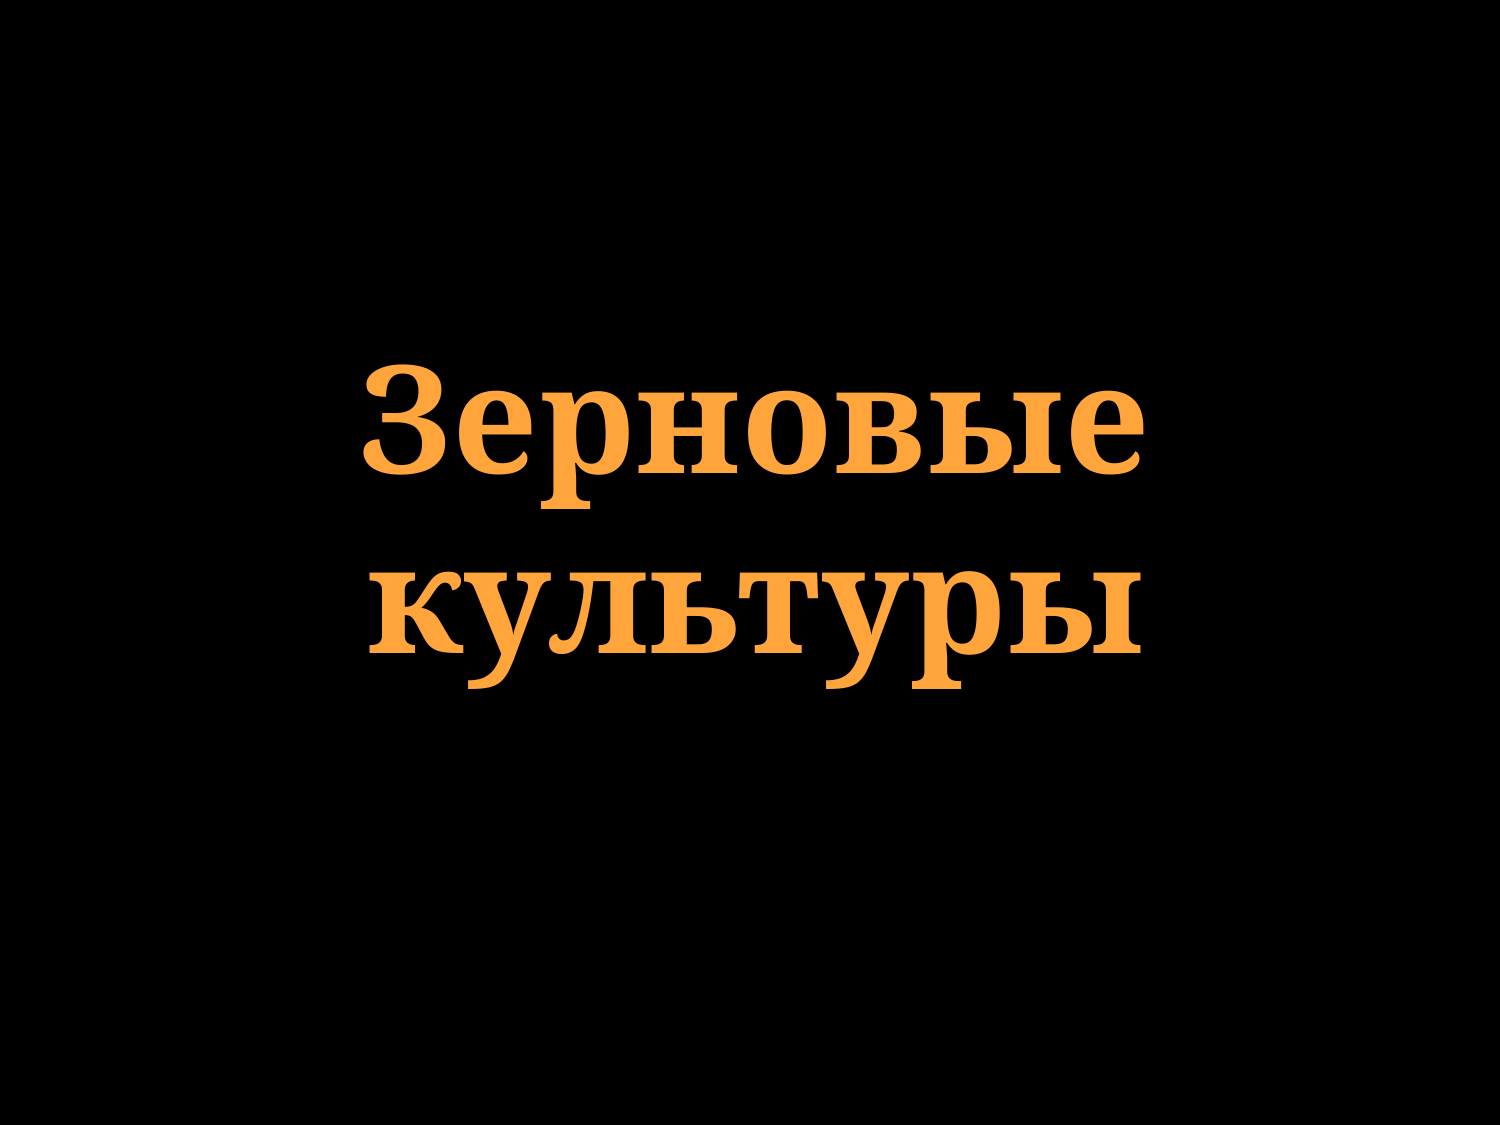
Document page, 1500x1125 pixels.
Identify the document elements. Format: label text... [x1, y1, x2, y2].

text_box Зерновые культуры [105, 316, 1407, 692]
